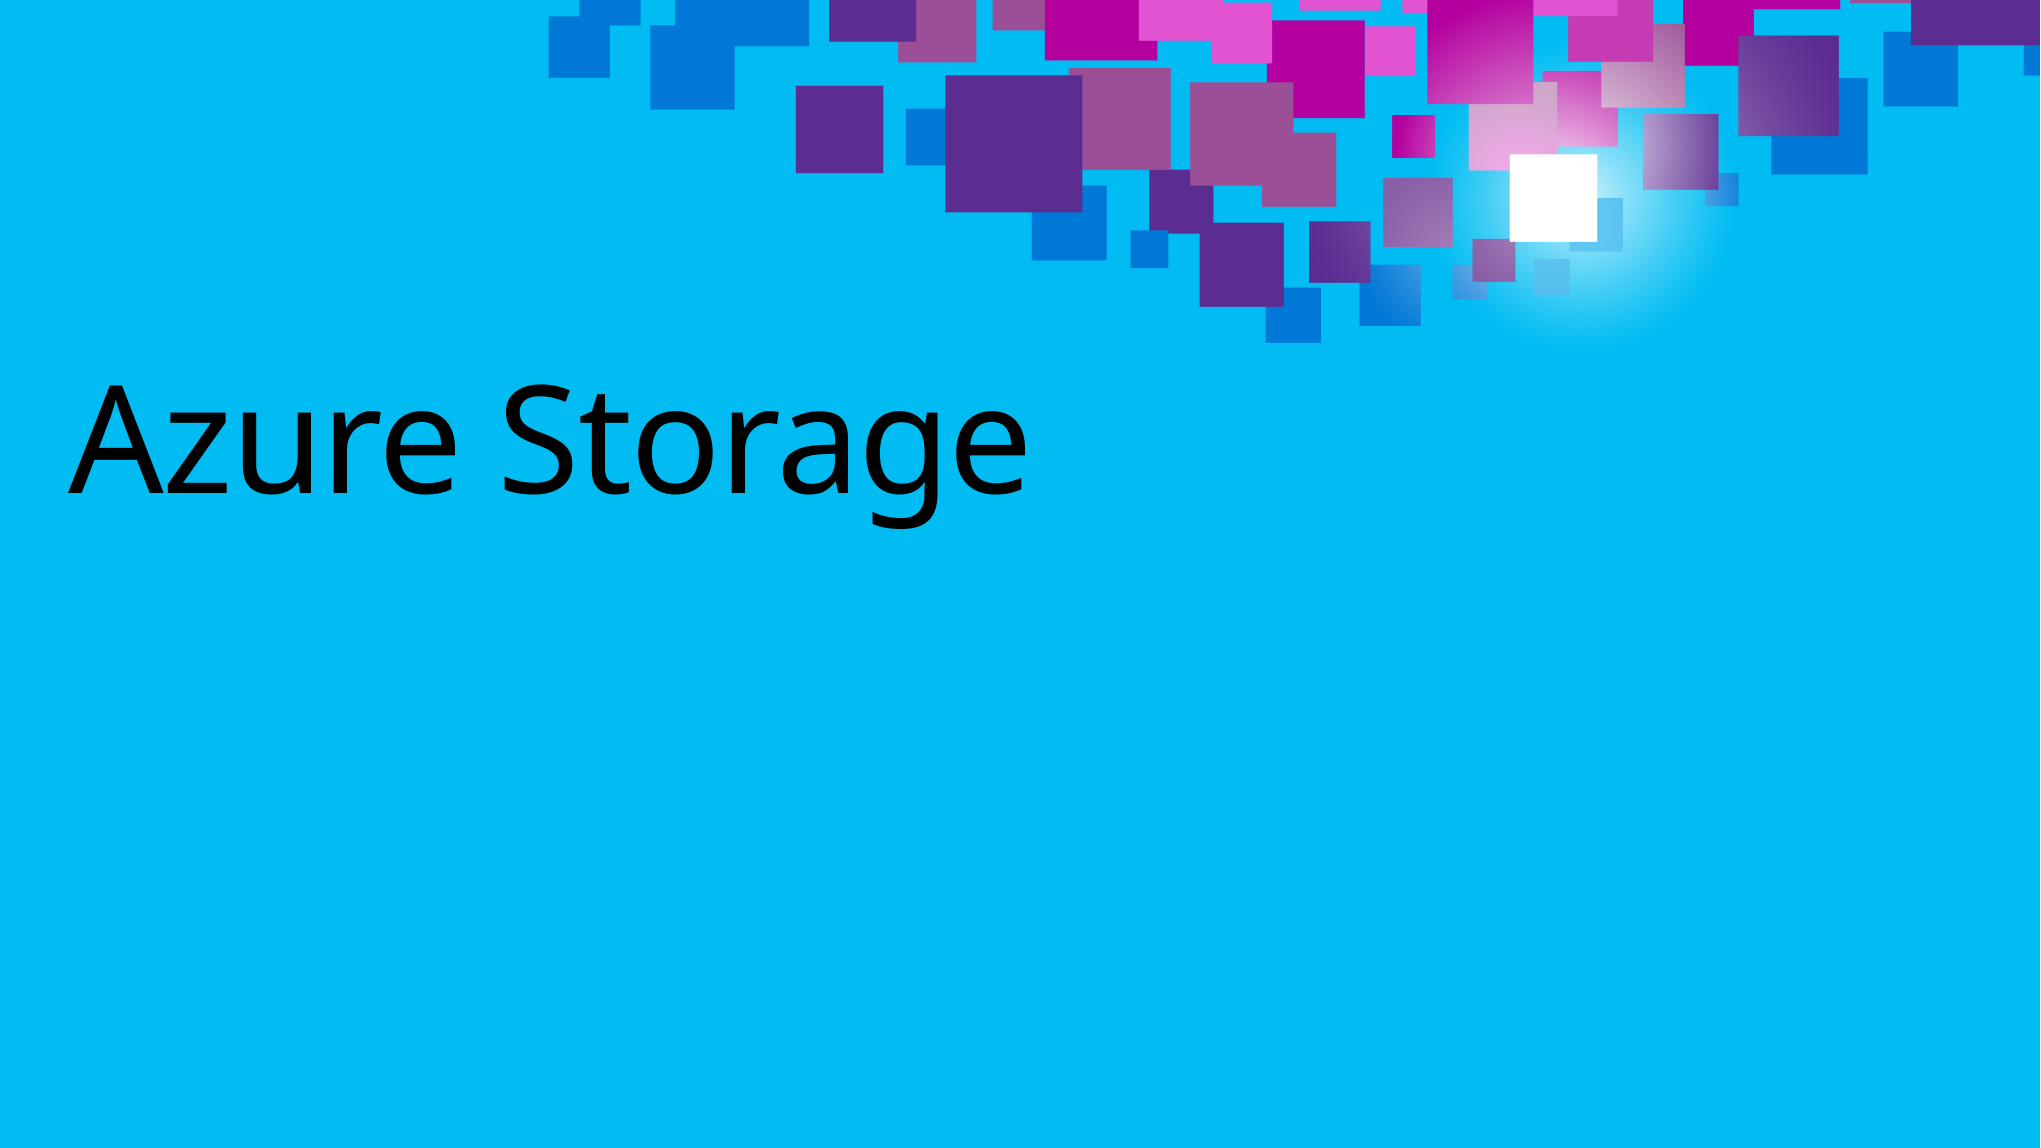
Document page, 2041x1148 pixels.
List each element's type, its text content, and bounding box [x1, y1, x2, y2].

picture [550, 0, 640, 77]
picture [1851, 0, 2040, 105]
picture [1300, 0, 1380, 10]
title Azure Storage [45, 348, 1996, 543]
picture [1384, 0, 1867, 331]
picture [1310, 222, 1420, 325]
picture [797, 86, 883, 172]
picture [651, 0, 808, 108]
picture [1393, 116, 1435, 157]
picture [830, 0, 976, 62]
picture [907, 0, 1415, 342]
